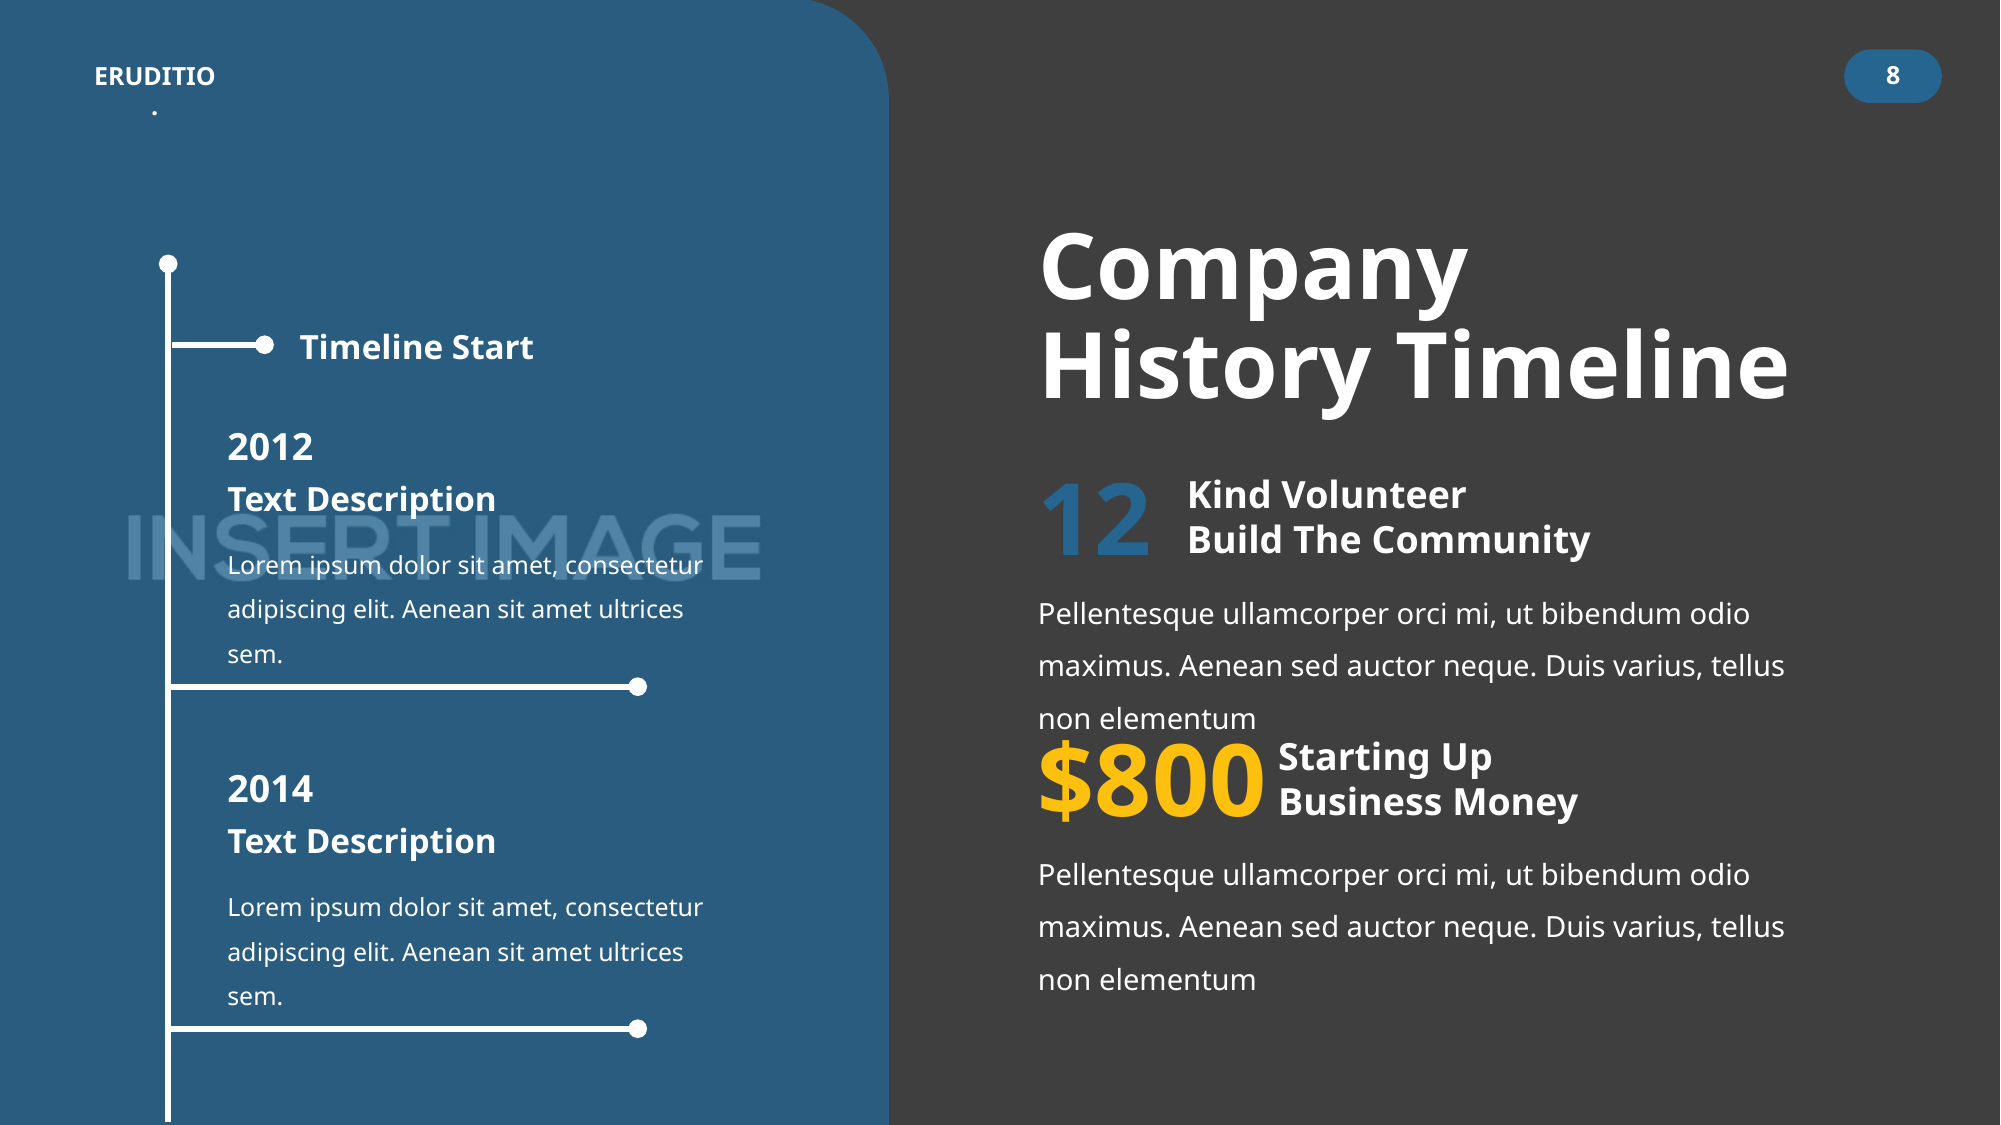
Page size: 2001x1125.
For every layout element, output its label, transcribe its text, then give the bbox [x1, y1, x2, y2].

text_box Pellentesque ullamcorper orci mi, ut bibendum odio maximus. Aenean sed auctor neque. Duis varius, tellus non elementum [1023, 570, 1844, 743]
text_box Starting Up Business Money [1263, 725, 1699, 830]
text_box Kind Volunteer Build The Community [1172, 464, 1608, 569]
picture [0, 0, 889, 1125]
text_box 12 [1023, 448, 1272, 570]
text_box $800 [1023, 709, 1326, 831]
text_box Pellentesque ullamcorper orci mi, ut bibendum odio maximus. Aenean sed auctor neque. Duis varius, tellus non elementum [1023, 831, 1844, 1004]
title Company History Timeline [1023, 161, 2000, 478]
slide_number 8 [1855, 46, 1931, 107]
